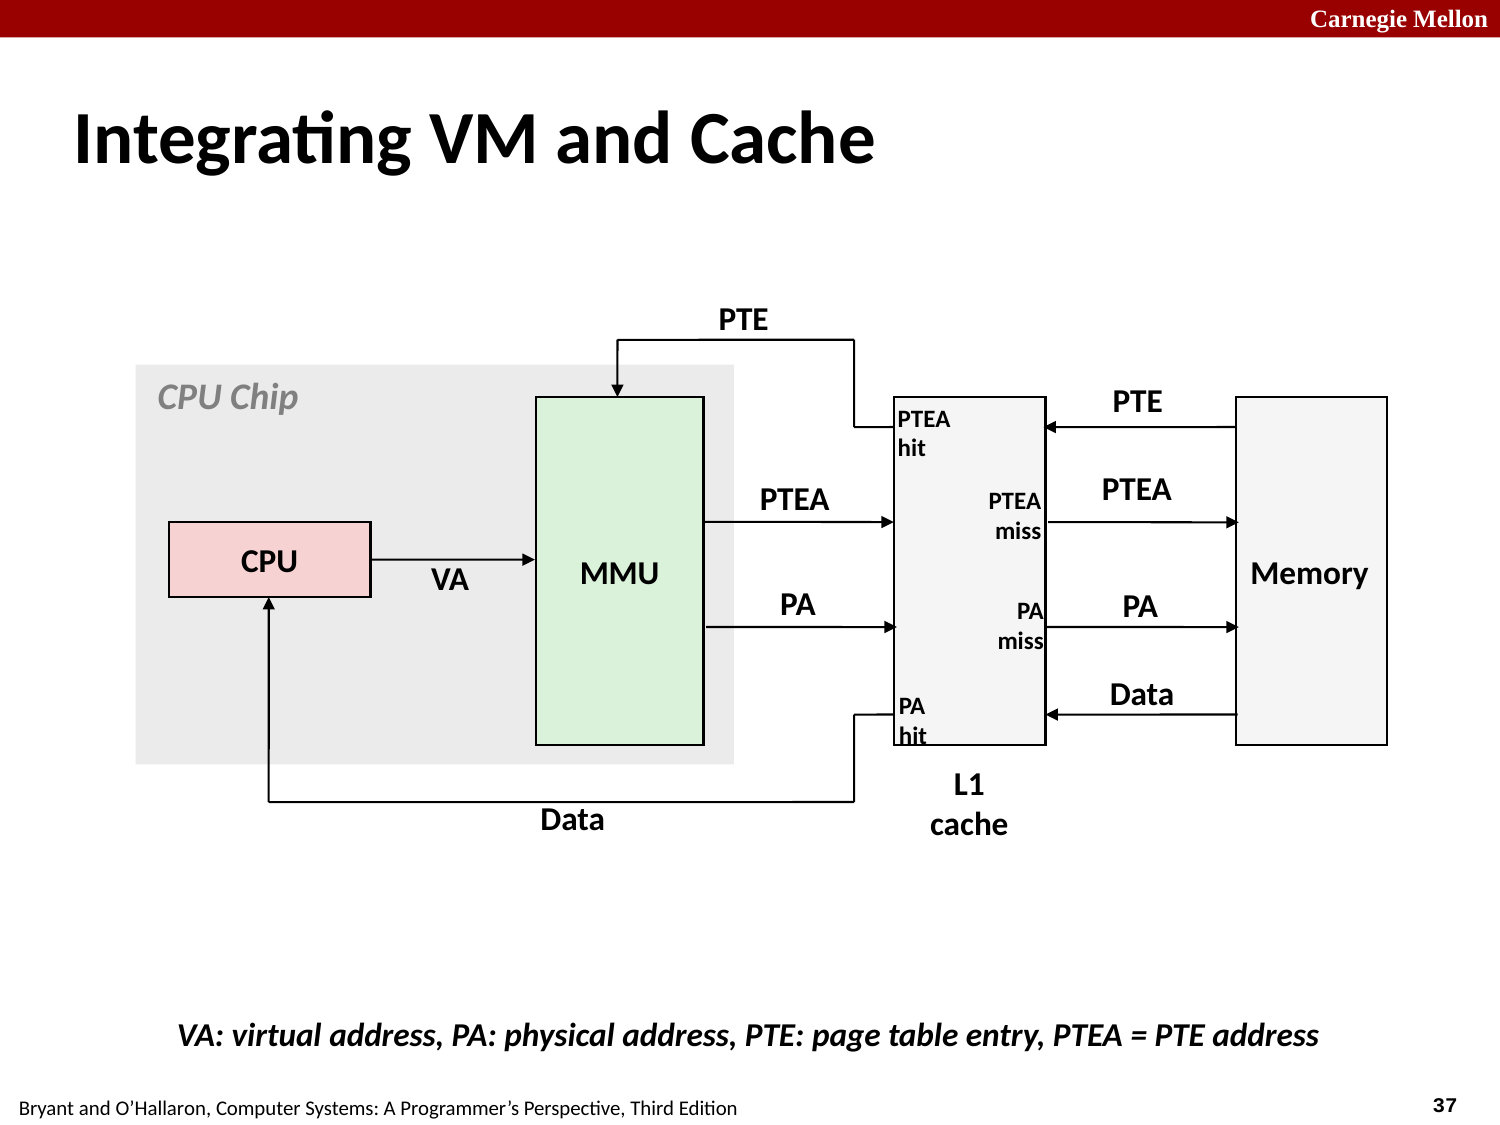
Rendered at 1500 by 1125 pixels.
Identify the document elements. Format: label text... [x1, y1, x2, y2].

text_box [1174, 620, 1239, 634]
text_box Data [525, 789, 621, 845]
text_box [1048, 516, 1239, 529]
text_box PA miss [982, 587, 1059, 662]
text_box PA [1107, 577, 1174, 632]
text_box [618, 364, 734, 521]
text_box [1043, 420, 1236, 434]
text_box Data [1095, 664, 1190, 720]
text_box [1045, 708, 1095, 721]
text_box [269, 522, 734, 765]
text_box CPU [168, 522, 371, 597]
text_box PTEA miss [973, 477, 1057, 552]
text_box PTE [703, 340, 784, 345]
text_box CPU Chip [142, 364, 314, 425]
text_box PTE [703, 289, 784, 339]
text_box Memory [1235, 397, 1388, 745]
text_box PTEA hit [882, 394, 972, 470]
text_box [611, 339, 624, 398]
text_box PTEA [749, 479, 841, 521]
text_box PTEA [1091, 469, 1183, 512]
text_box [370, 553, 535, 566]
text_box [893, 397, 1046, 745]
text_box VA: virtual address, PA: physical address, PTE: page table entry, PTEA = PTE address [166, 1015, 1331, 1058]
text_box VA [420, 560, 480, 602]
text_box L1 cache [915, 754, 1024, 850]
title Integrating VM and Cache [58, 71, 1305, 197]
text_box PTE [1098, 372, 1178, 427]
text_box [703, 515, 894, 529]
text_box [706, 620, 897, 634]
text_box [262, 597, 275, 802]
text_box PA [769, 584, 827, 626]
text_box [135, 364, 617, 765]
text_box MMU [535, 397, 704, 745]
text_box PA hit [883, 682, 946, 757]
